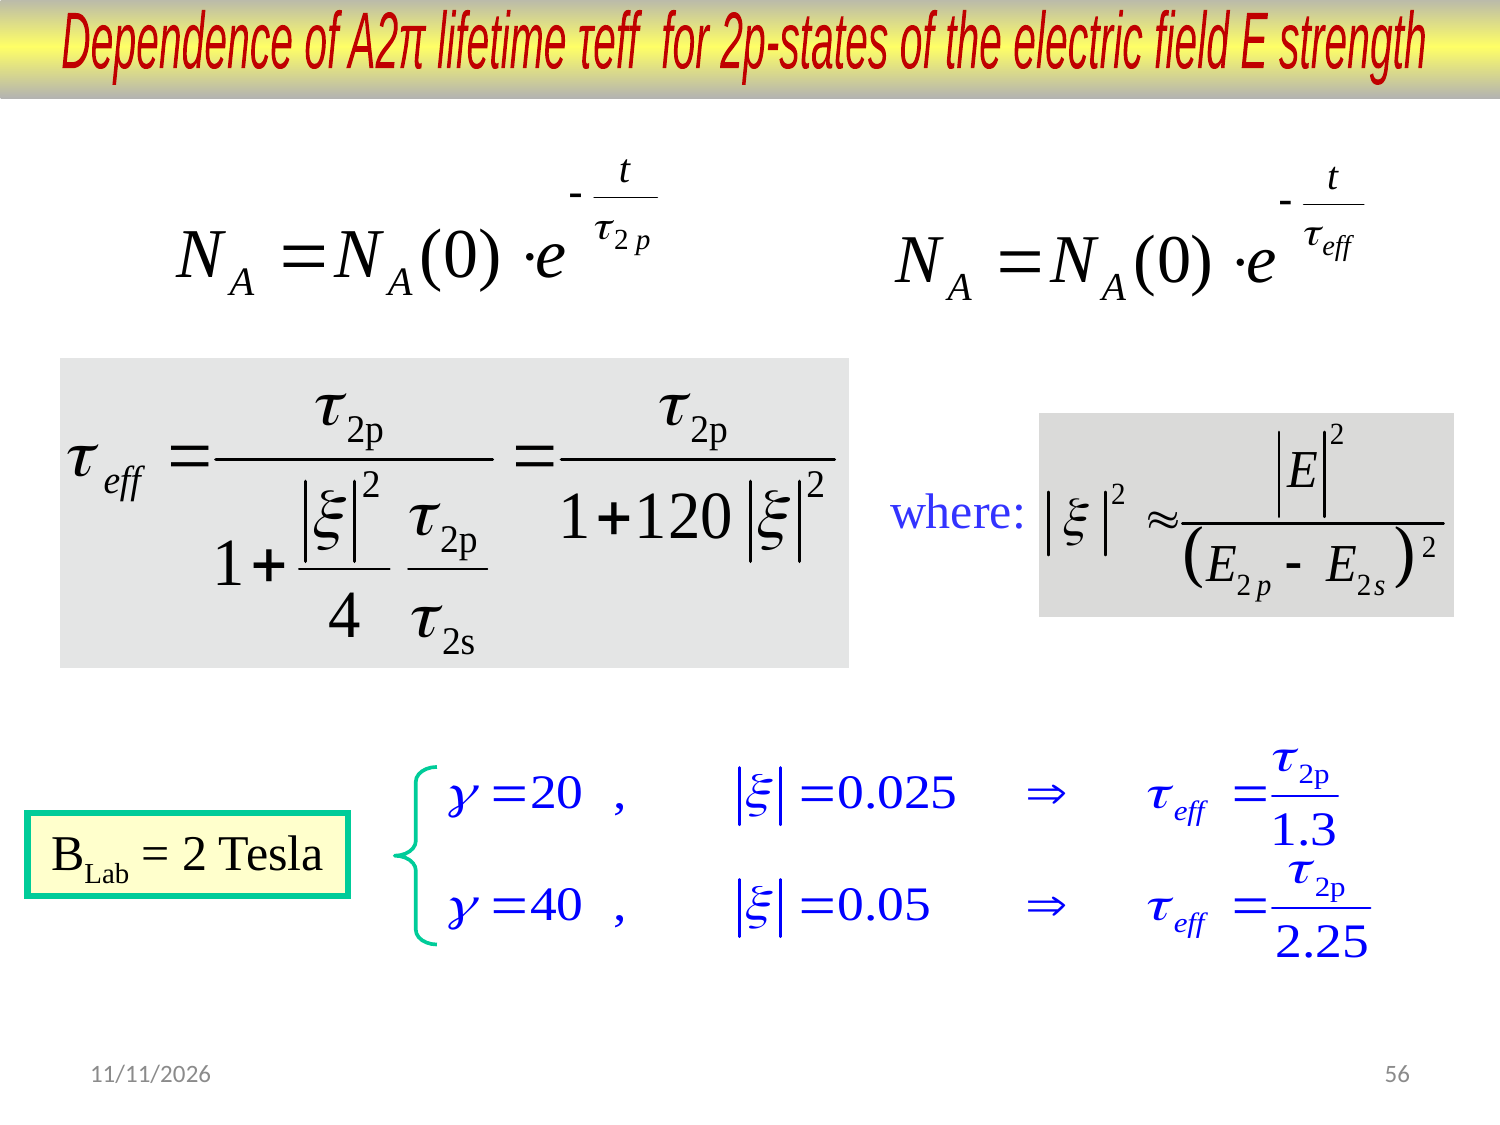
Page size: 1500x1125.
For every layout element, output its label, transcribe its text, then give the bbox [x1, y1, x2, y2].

text_box [394, 767, 433, 945]
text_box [874, 412, 1454, 617]
slide_number 56 [1074, 1042, 1425, 1103]
text_box BLab = 2 Tesla [27, 813, 348, 897]
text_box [438, 725, 1382, 968]
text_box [882, 145, 1378, 317]
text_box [162, 137, 670, 313]
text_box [60, 357, 849, 668]
text_box 26.10.15 [75, 1042, 425, 1103]
text_box [0, 0, 1500, 99]
